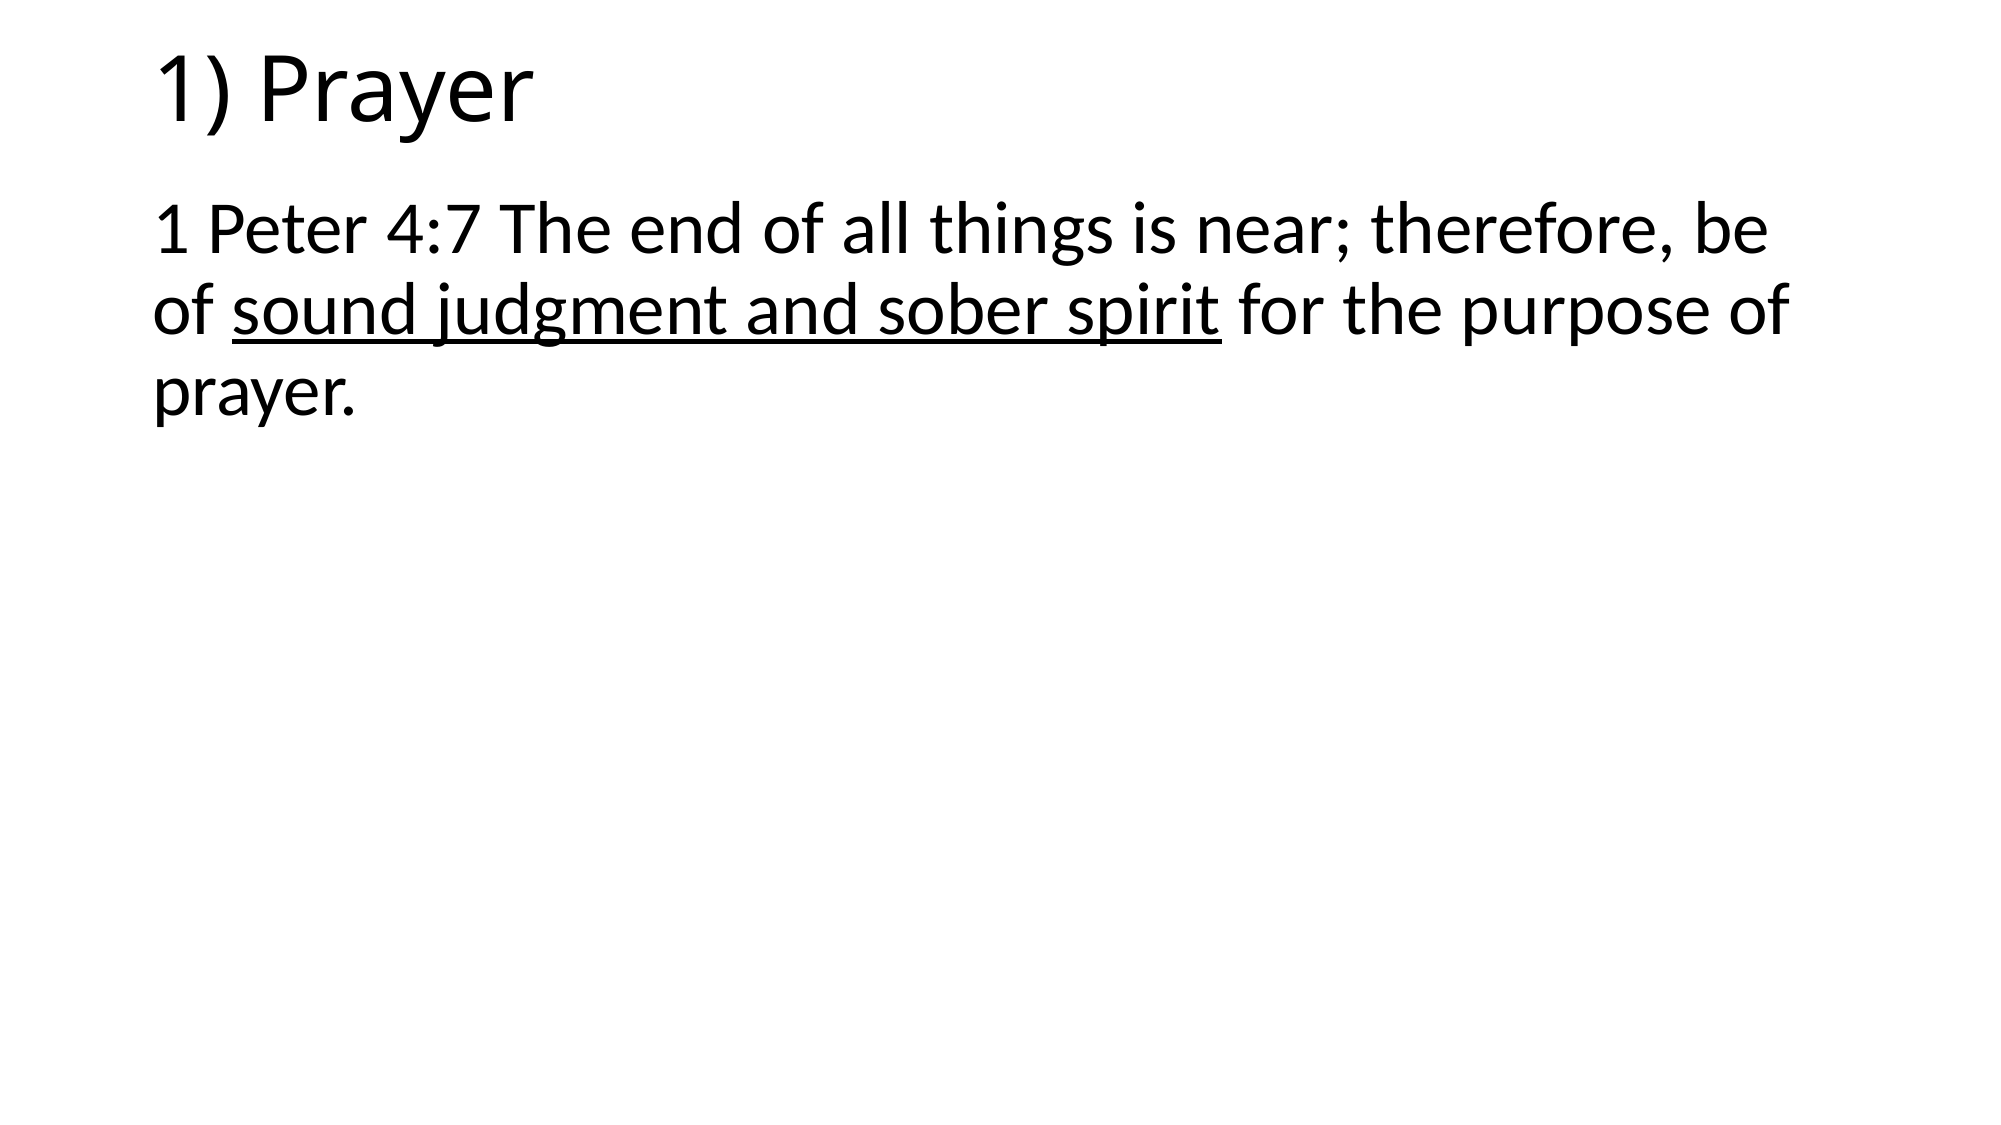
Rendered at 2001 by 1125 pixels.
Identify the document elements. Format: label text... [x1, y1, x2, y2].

title 1) Prayer [137, 3, 1863, 181]
list 1 Peter 4:7 The end of all things is near; therefore, be of sound judgment and sober spirit for the purpose of prayer. [137, 181, 1863, 1125]
